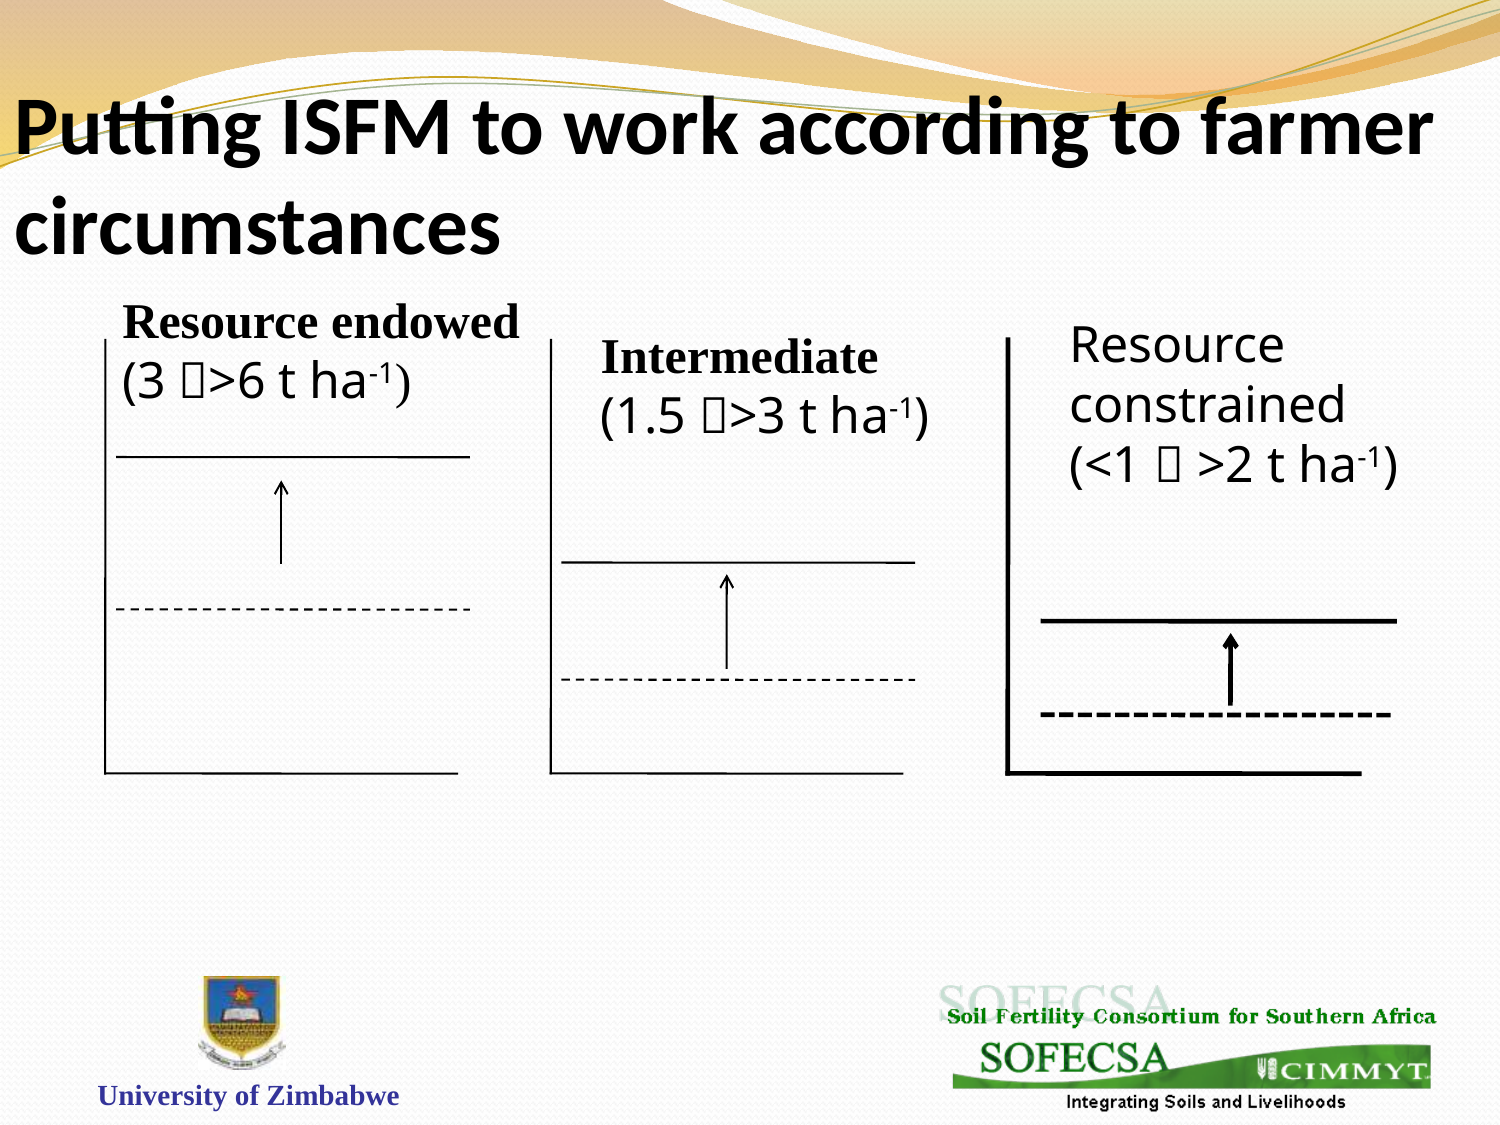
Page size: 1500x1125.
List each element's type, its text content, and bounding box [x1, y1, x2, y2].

text_box Putting ISFM to work according to farmer circumstances [0, 64, 1500, 279]
text_box Resource constrained (<1  >2 t ha-1) [1054, 304, 1442, 500]
text_box Intermediate (1.5 >3 t ha-1) [585, 316, 950, 452]
picture [924, 985, 1461, 1125]
picture [198, 976, 286, 1070]
text_box Resource endowed (3 >6 t ha-1) [107, 281, 550, 416]
